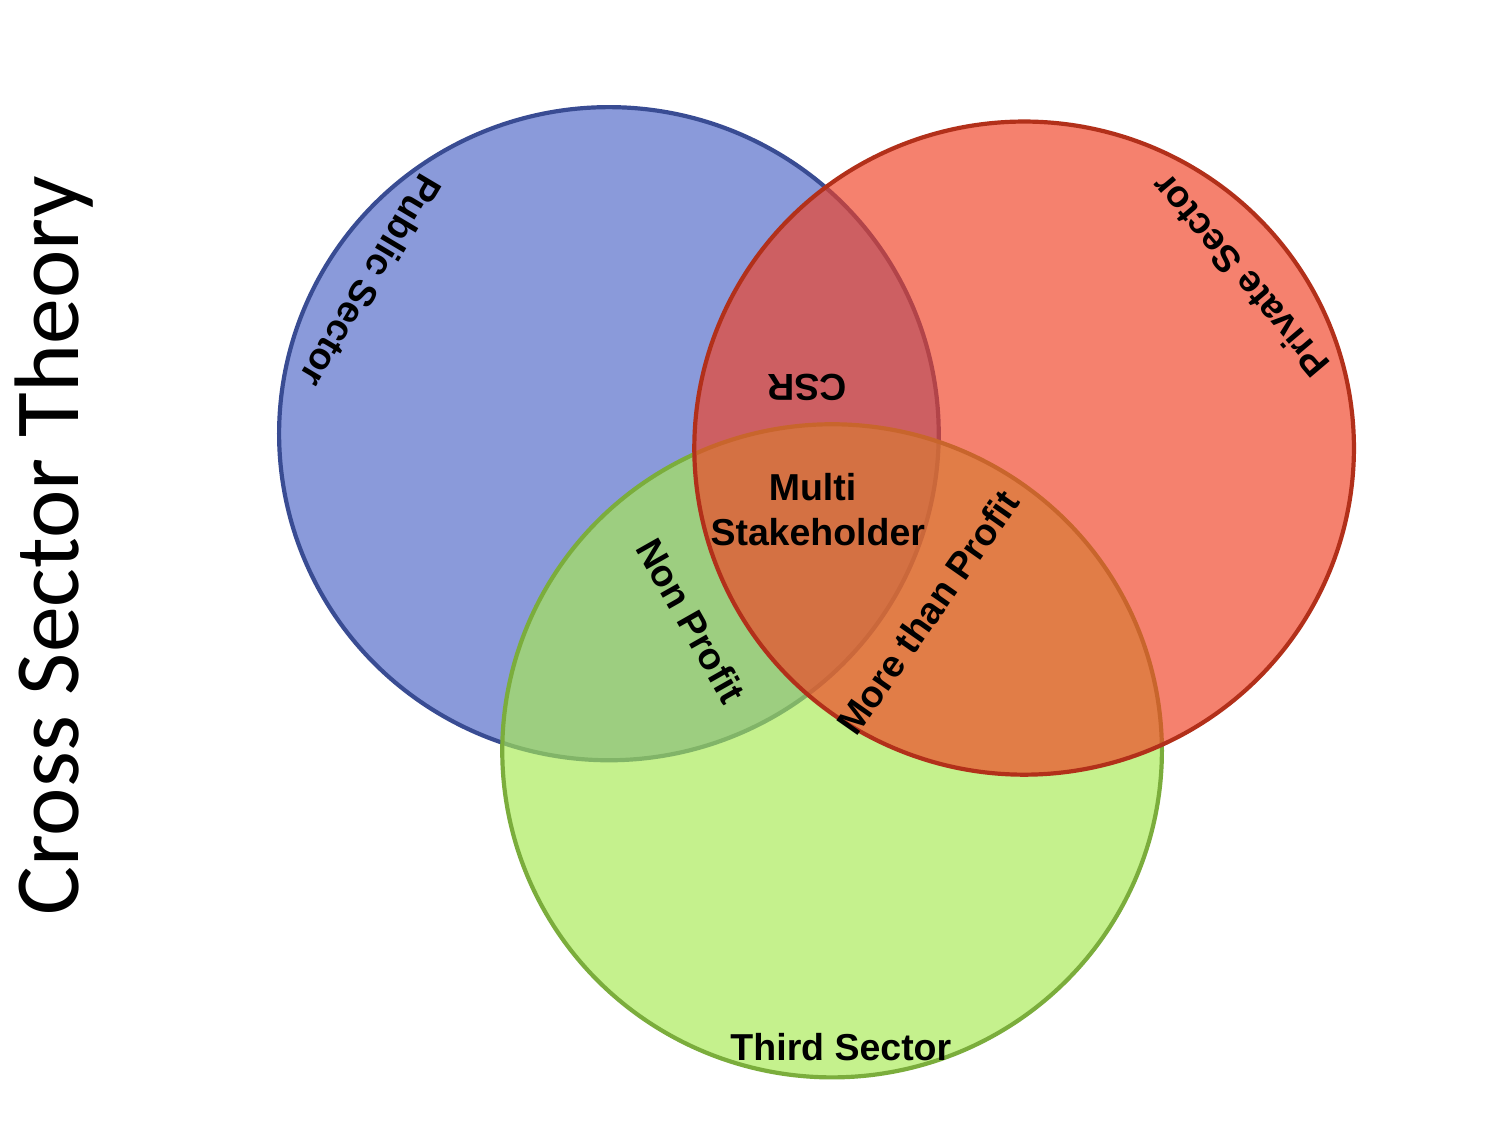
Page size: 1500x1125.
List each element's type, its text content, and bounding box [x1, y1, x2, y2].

text_box Public Sector [277, 150, 467, 413]
text_box Private Sector [1124, 150, 1353, 404]
text_box [692, 119, 1357, 777]
text_box [276, 105, 825, 745]
text_box [783, 1076, 881, 1080]
text_box [500, 452, 1165, 1059]
text_box More than Profit [810, 464, 1042, 759]
text_box Multi Stakeholder [695, 455, 940, 561]
text_box Non Profit [614, 513, 776, 736]
text_box CSR [752, 359, 862, 420]
title Cross Sector Theory [0, 0, 136, 1125]
text_box Third Sector [715, 1015, 967, 1076]
